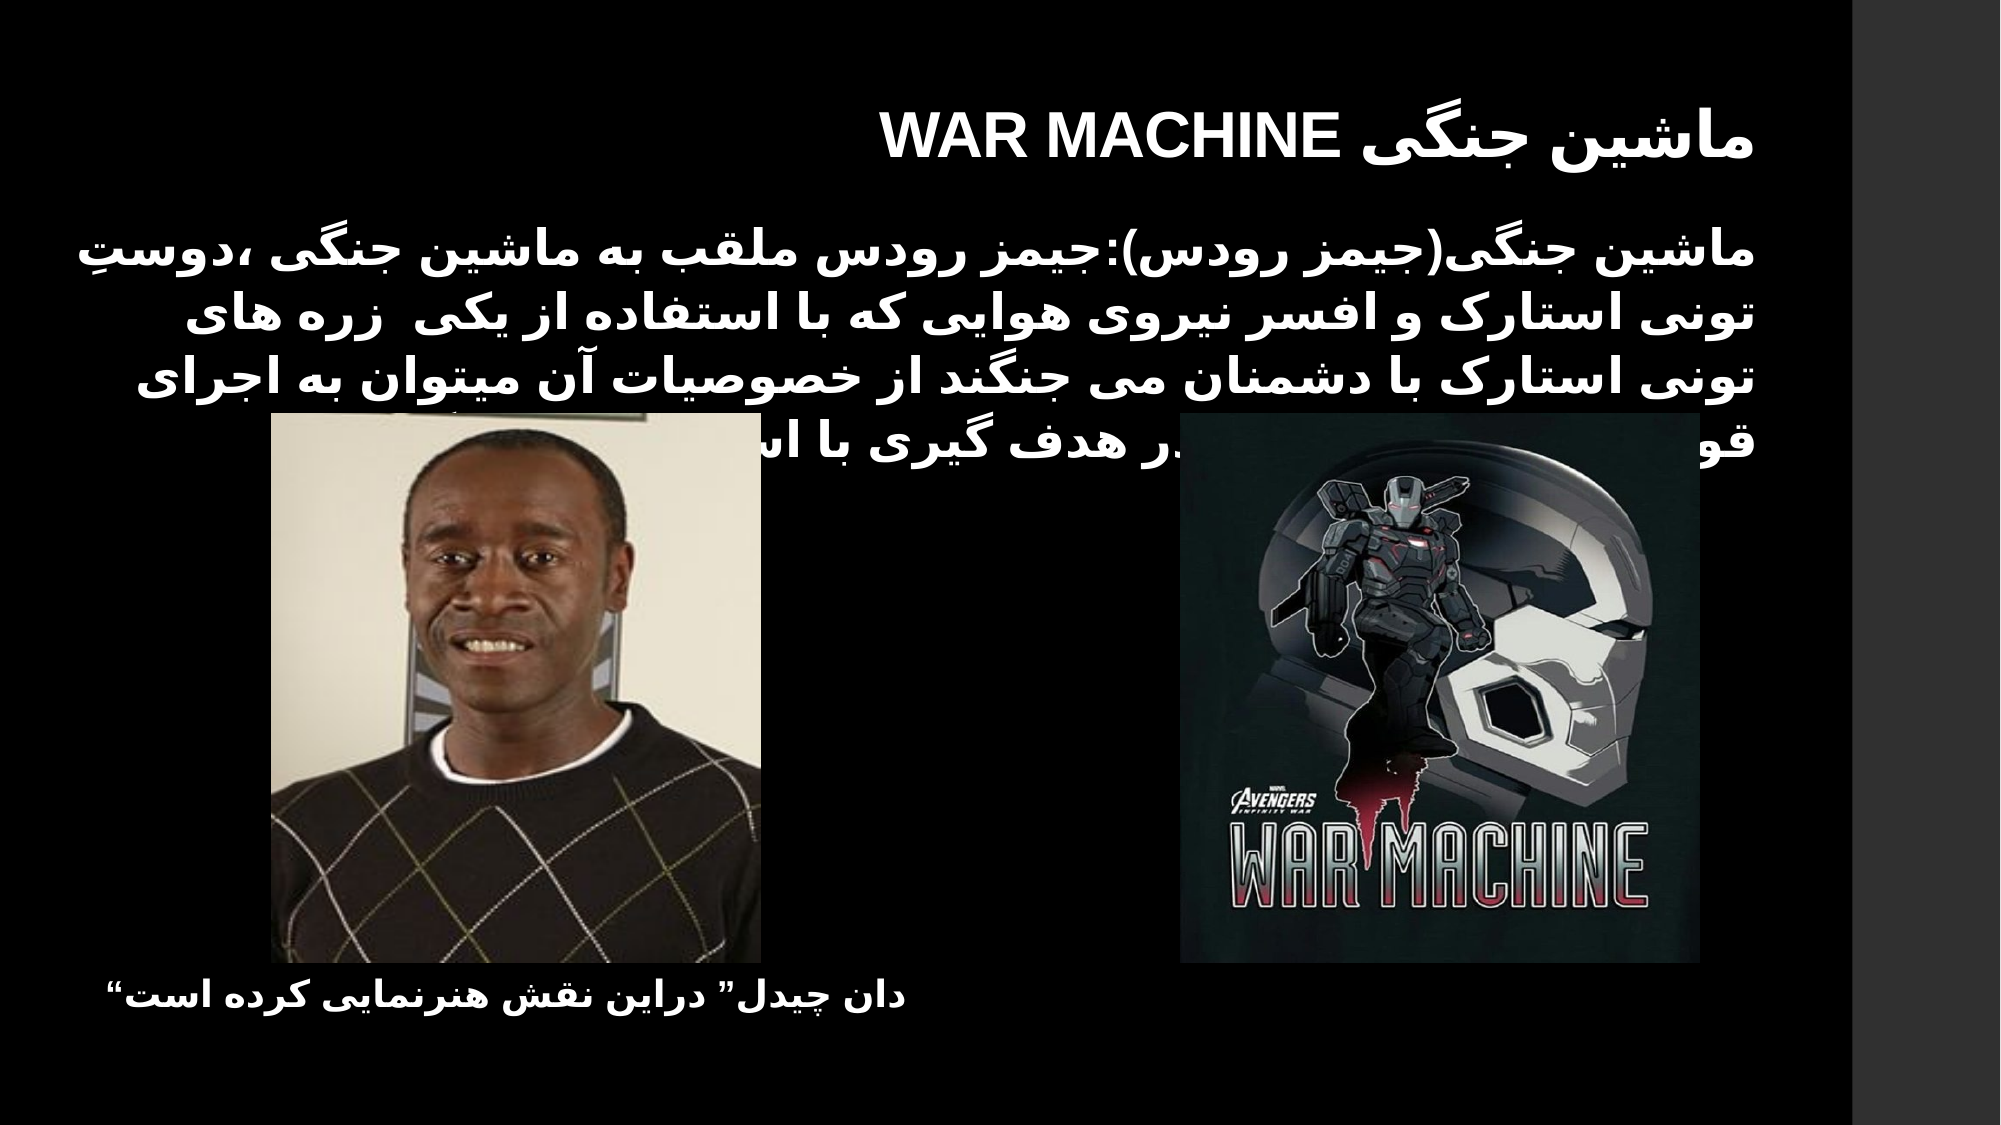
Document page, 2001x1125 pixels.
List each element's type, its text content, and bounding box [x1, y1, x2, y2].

text_box ماشین جنگی(جیمز رودس):جیمز رودس ملقب به ماشین جنگی ،دوستِ تونی استارک و افسر نیروی هوایی که با استفاده از یکی زره های تونی استارک با دشمنان می جنگند از خصوصیات آن میتوان به اجرای قوانین ، مهارت داشتن در هدف گیری با استفاده از تفنگ [23, 203, 1774, 476]
picture [271, 413, 761, 963]
title ماشین جنگی WAR MACHINE [796, 53, 1774, 180]
text_box “دان چیدل” دراین نقش هنرنمایی کرده است [90, 962, 933, 1023]
picture [1180, 413, 1700, 963]
